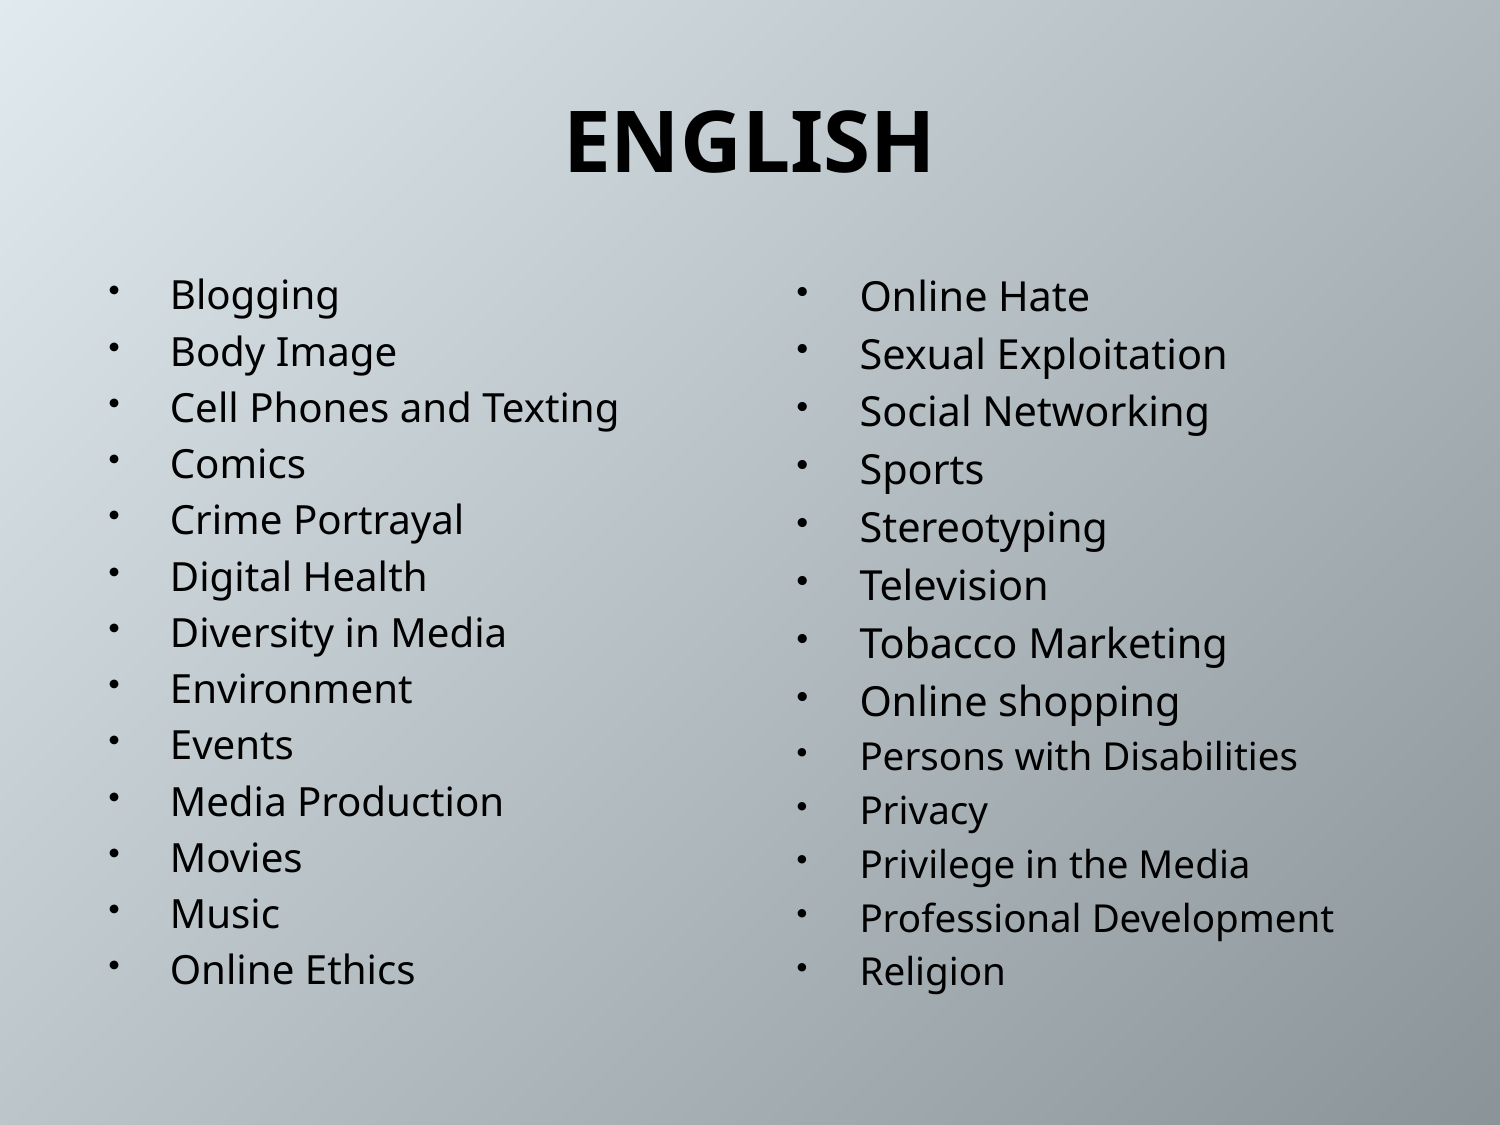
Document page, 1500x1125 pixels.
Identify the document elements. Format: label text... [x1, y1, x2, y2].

list Blogging Body Image Cell Phones and Texting Comics Crime Portrayal Digital Health Diversity in Media Environment Events Media Production Movies Music Online Ethics [75, 262, 738, 1005]
list Online Hate Sexual Exploitation Social Networking Sports Stereotyping Television Tobacco Marketing Online shopping Persons with Disabilities Privacy Privilege in the Media Professional Development Religion [762, 262, 1425, 1005]
title ENGLISH [75, 45, 1425, 233]
